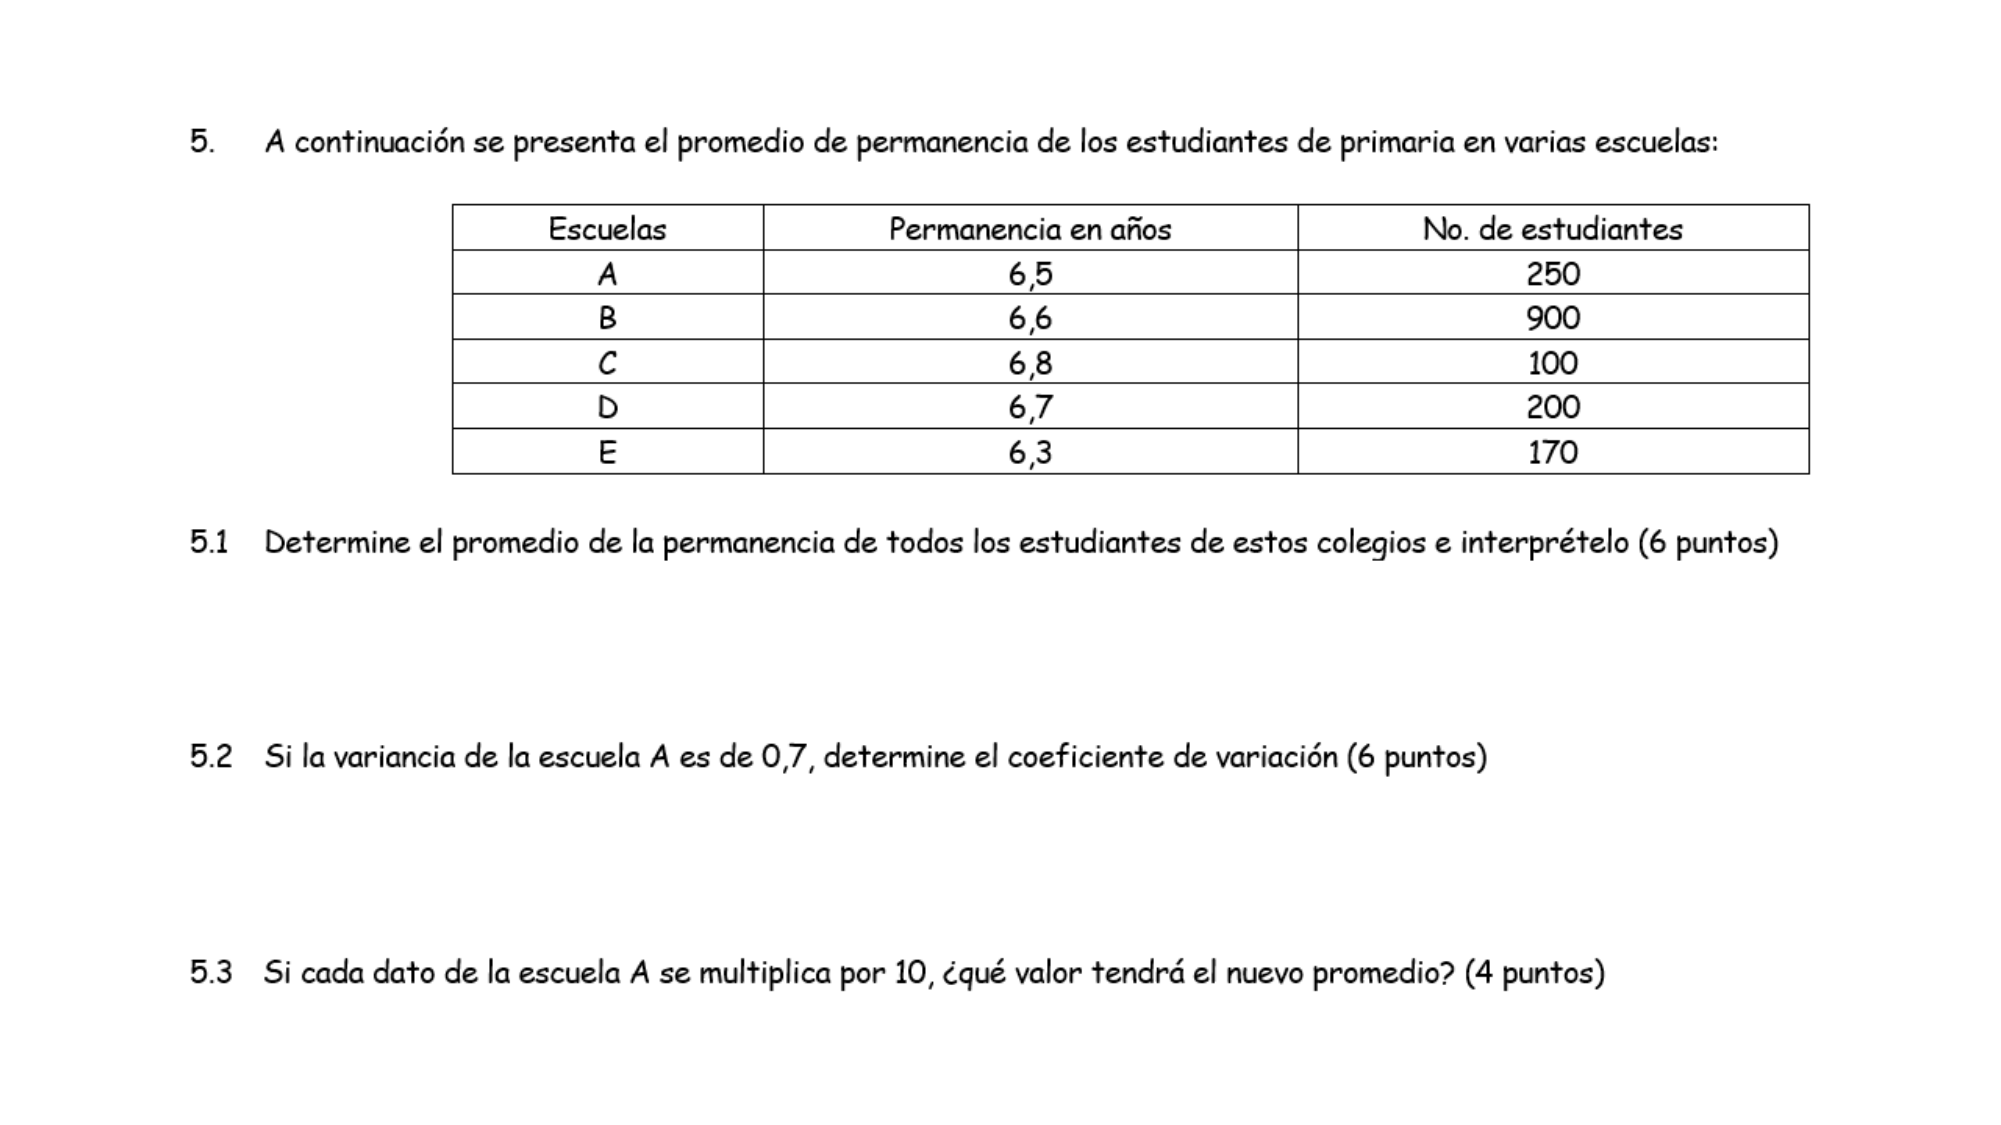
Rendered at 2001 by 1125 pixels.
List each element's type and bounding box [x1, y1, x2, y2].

picture [160, 104, 1840, 1021]
